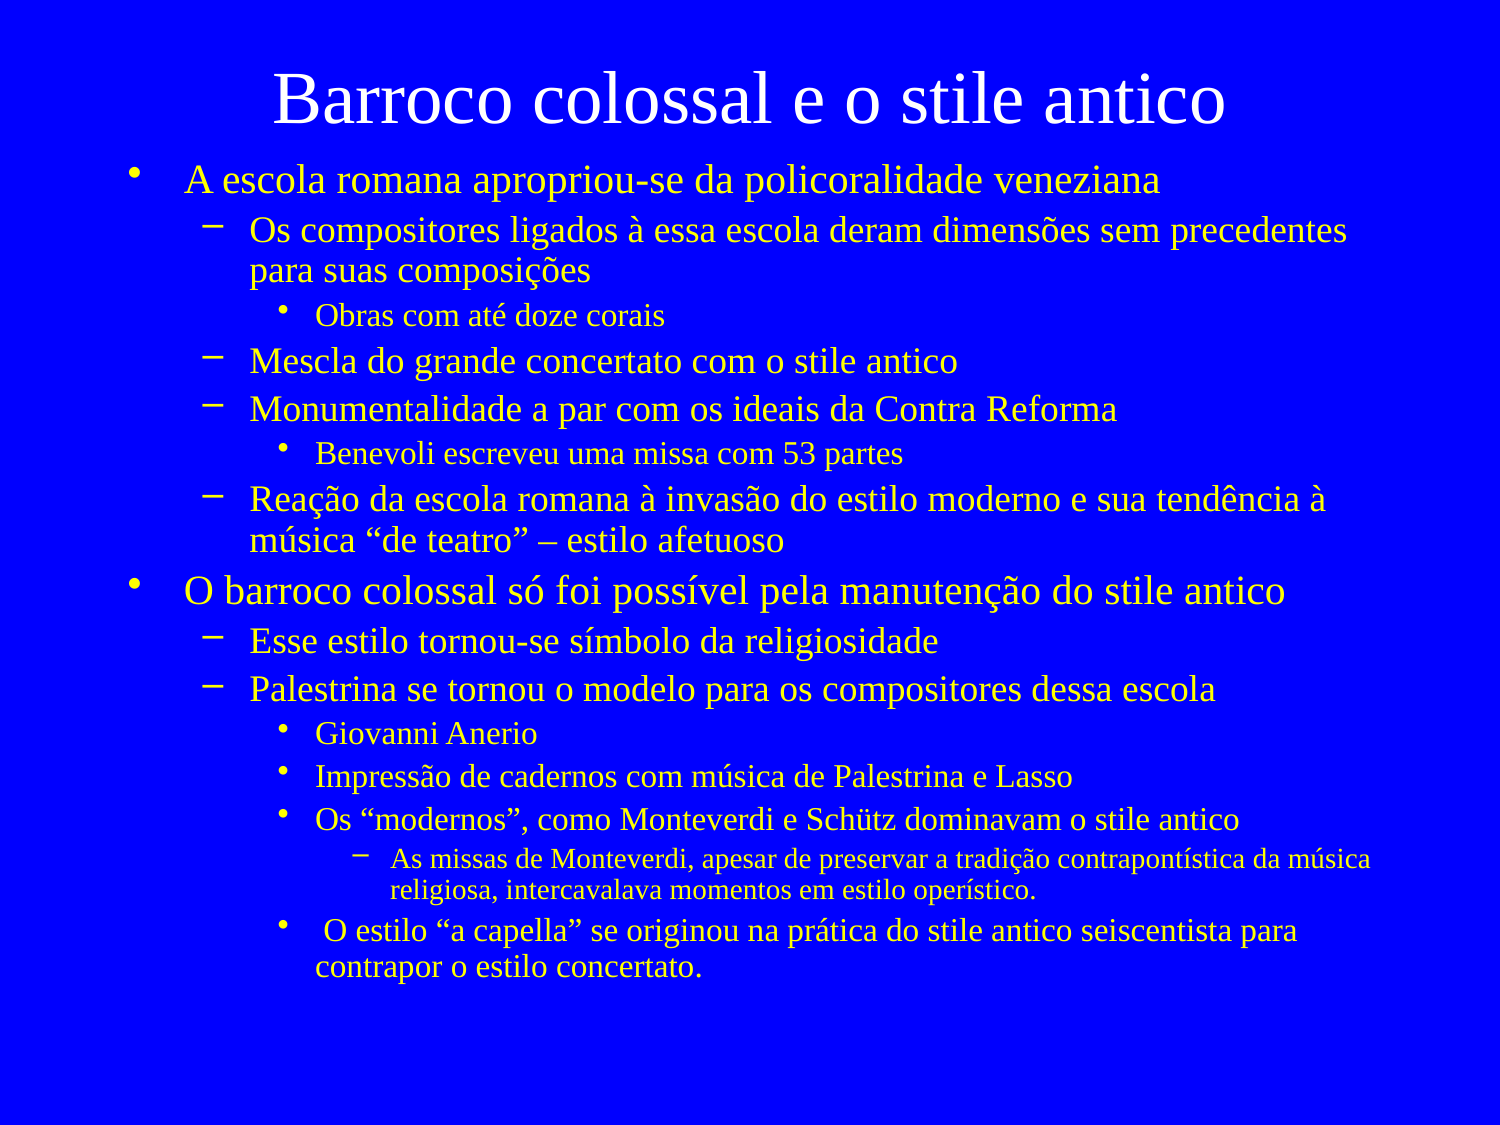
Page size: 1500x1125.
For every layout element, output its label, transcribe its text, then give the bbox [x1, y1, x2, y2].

title Barroco colossal e o stile antico [112, 62, 1388, 126]
list A escola romana apropriou-se da policoralidade veneziana Os compositores ligados à essa escola deram dimensões sem precedentes para suas composições Obras com até doze corais Mescla do grande concertato com o stile antico Monumentalidade a par com os ideais da Contra Reforma Benevoli escreveu uma missa com 53 partes Reação da escola romana à invasão do estilo moderno e sua tendência à música “de teatro” – estilo afetuoso O barroco colossal só foi possível pela manutenção do stile antico Esse estilo tornou-se símbolo da religiosidade Palestrina se tornou o modelo para os compositores dessa escola Giovanni Anerio Impressão de cadernos com música de Palestrina e Lasso Os “modernos”, como Monteverdi e Schütz dominavam o stile antico As missas de Monteverdi, apesar de preservar a tradição contrapontística da música religiosa, intercavalava momentos em estilo operístico. O estilo “a capella” se originou na prática do stile antico seiscentista para contrapor o estilo concertato. [112, 149, 1388, 951]
